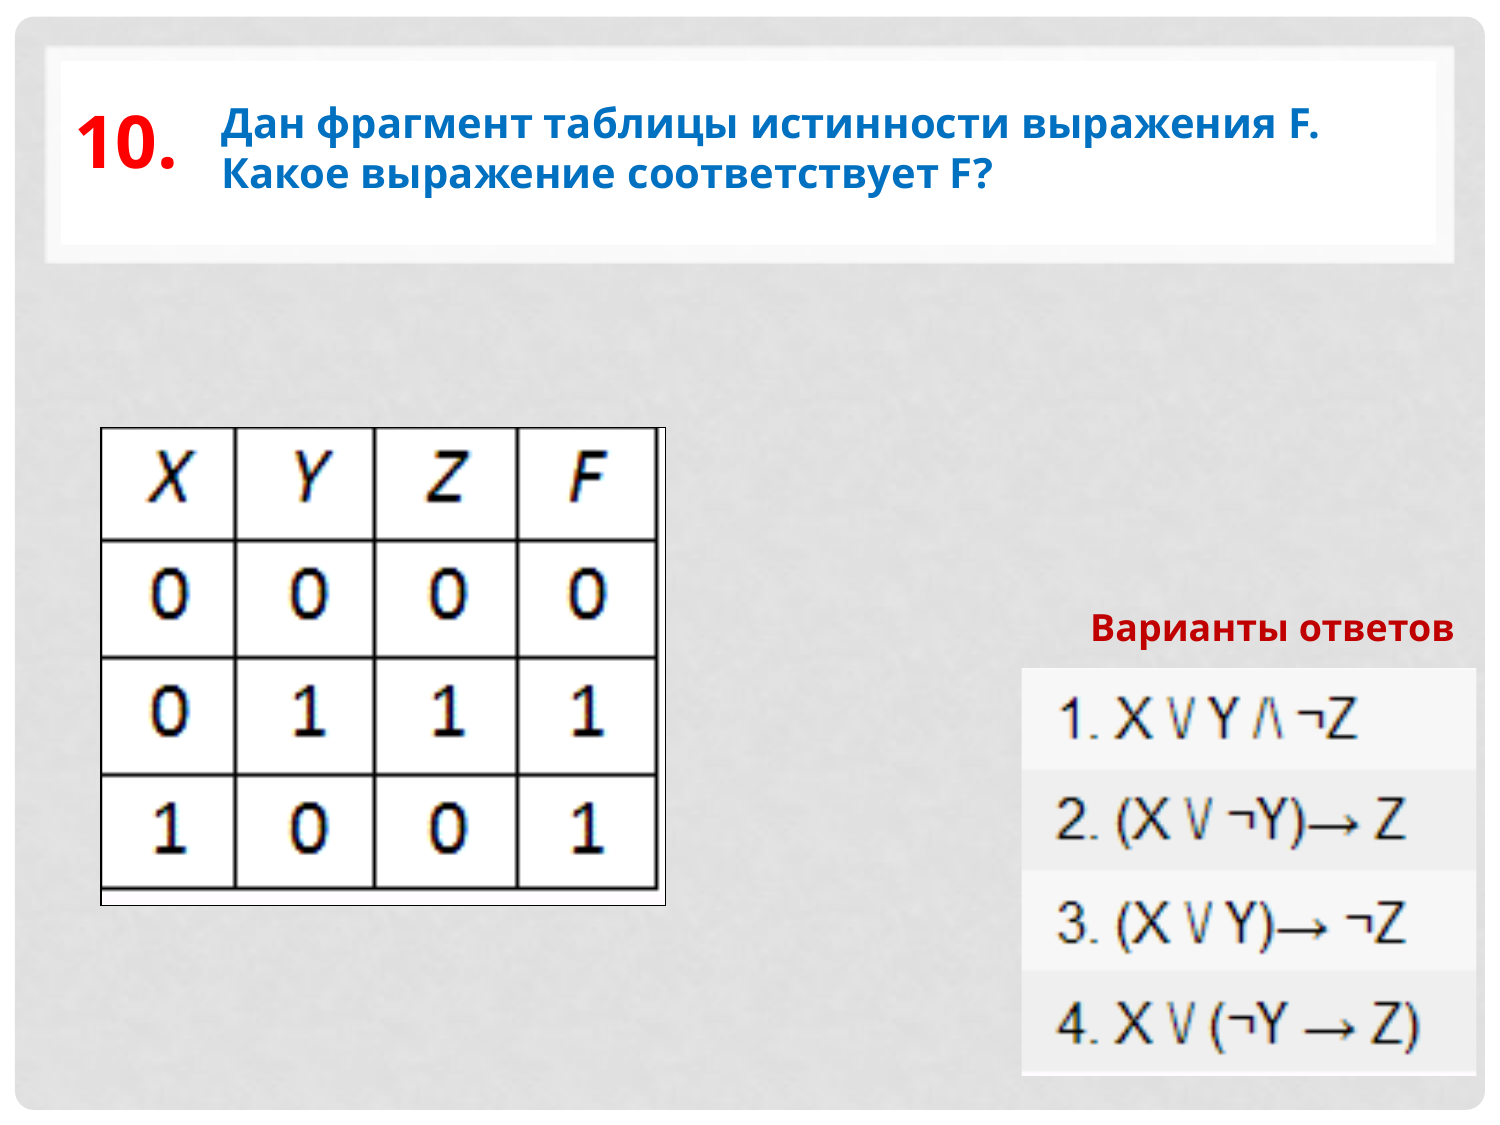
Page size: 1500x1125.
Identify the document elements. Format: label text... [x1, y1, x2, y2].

text_box Варианты ответов [1045, 596, 1500, 657]
title 10. [46, 54, 207, 225]
picture [101, 428, 666, 906]
picture [1021, 668, 1477, 1077]
text_box Дан фрагмент таблицы истинности выражения F. Какое выражение соответствует F? [206, 89, 1459, 205]
